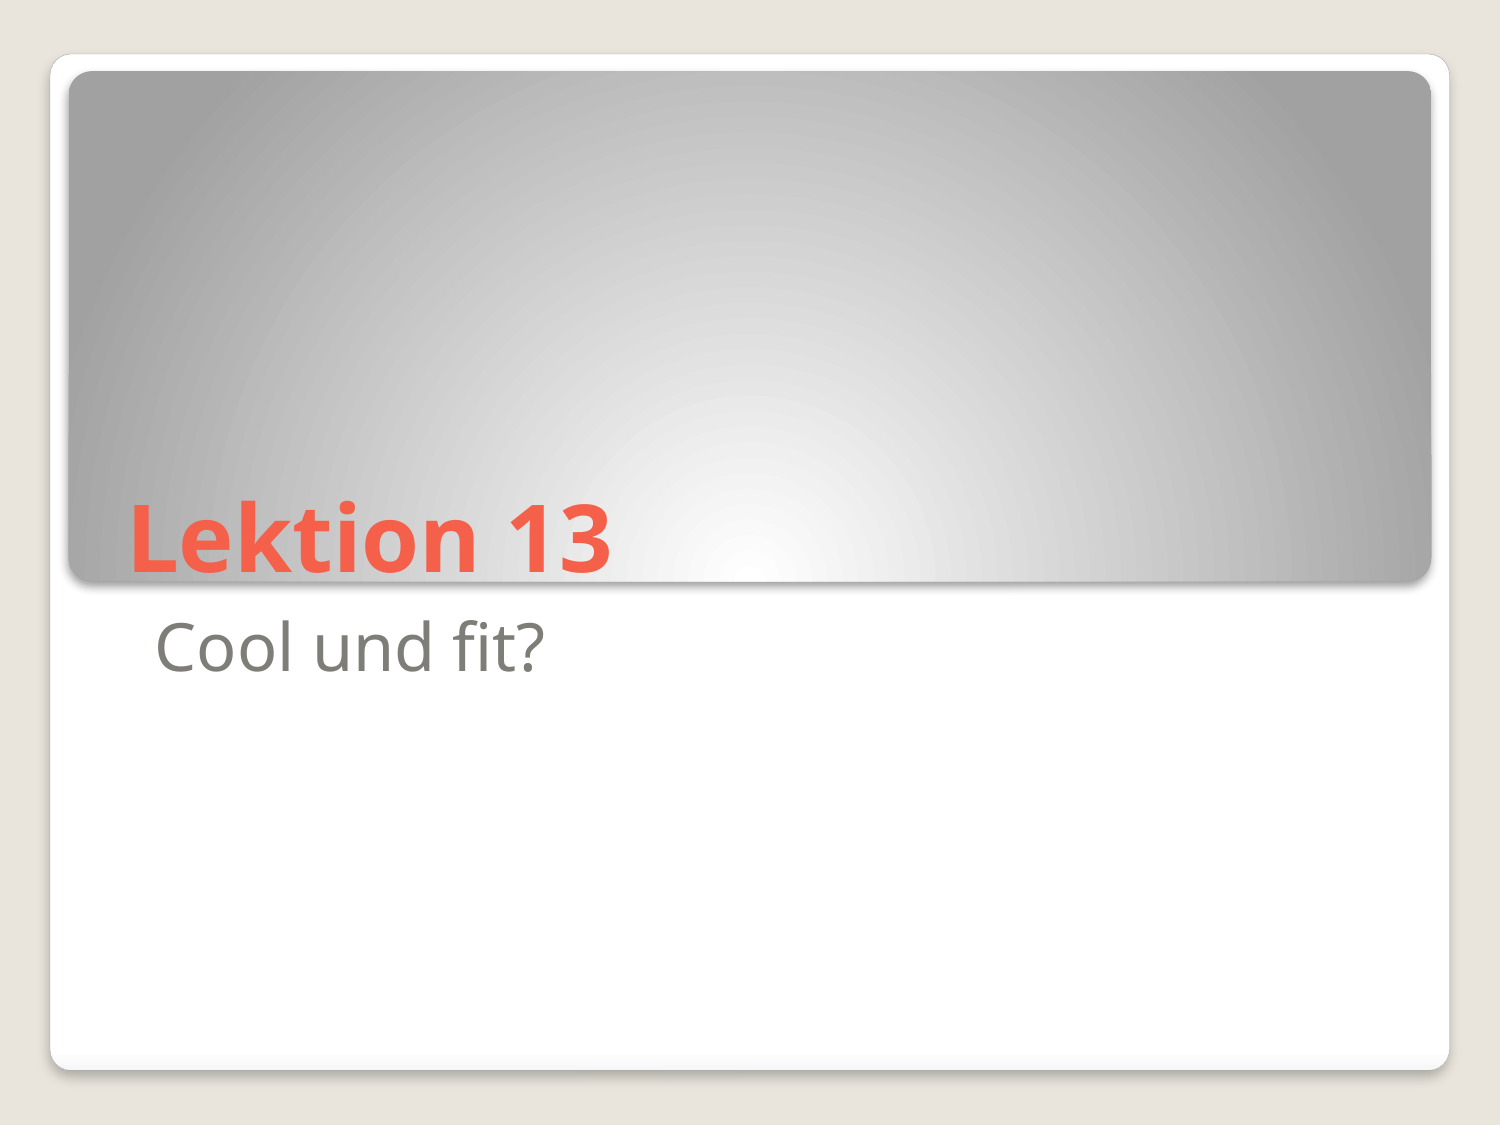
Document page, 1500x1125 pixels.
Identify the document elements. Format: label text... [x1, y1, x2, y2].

subtitle Cool und fit? [118, 604, 1394, 755]
title Lektion 13 [118, 298, 1394, 599]
